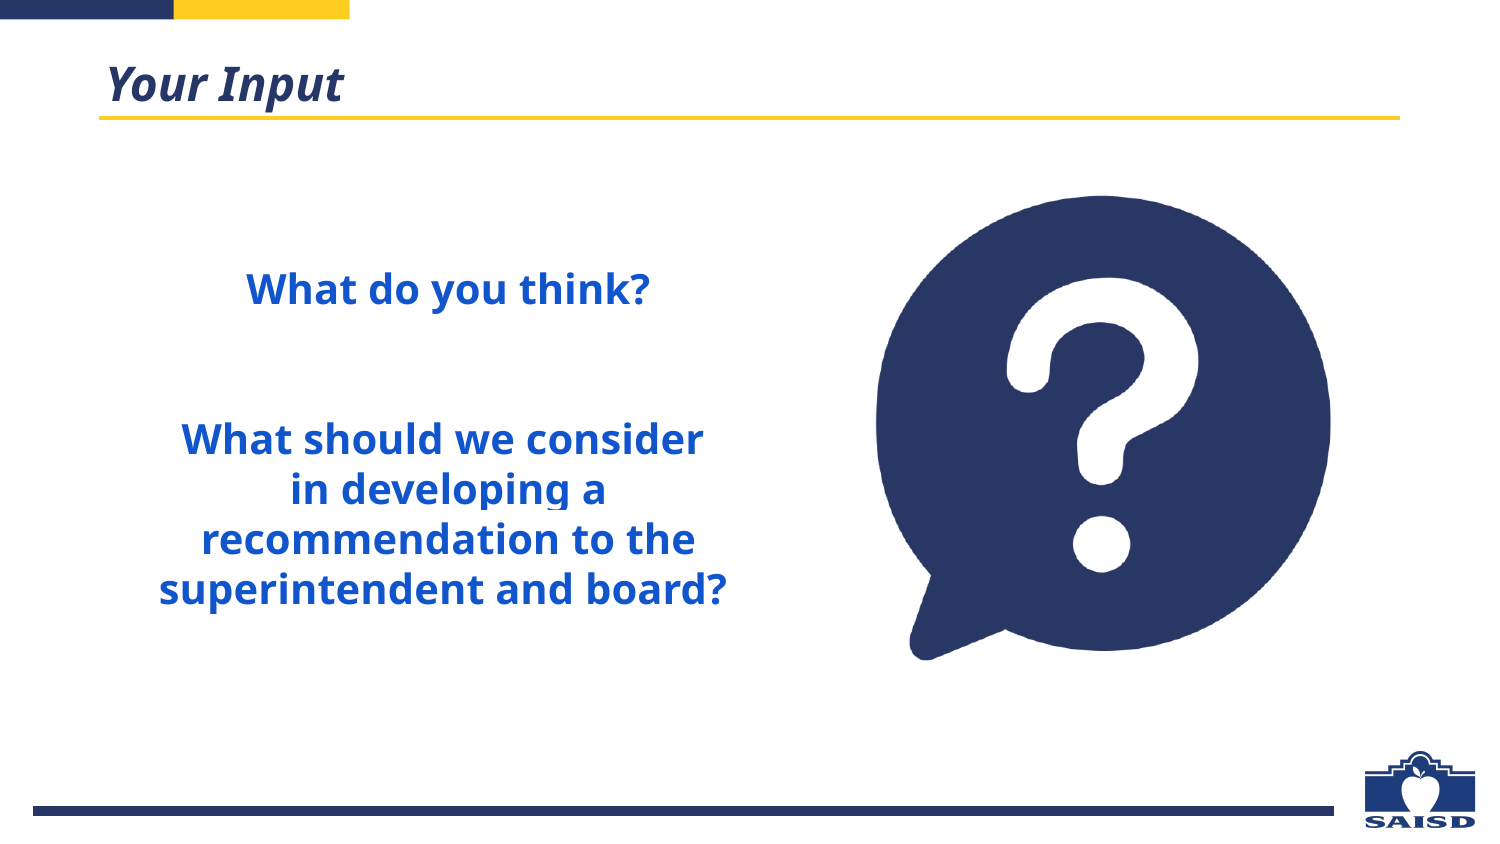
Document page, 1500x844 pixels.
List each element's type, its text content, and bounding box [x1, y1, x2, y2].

text_box What do you think? What should we consider in developing a recommendation to the superintendent and board? [137, 140, 760, 654]
picture [1365, 751, 1476, 828]
list Your Input [99, 51, 1401, 532]
picture [800, 180, 1390, 727]
